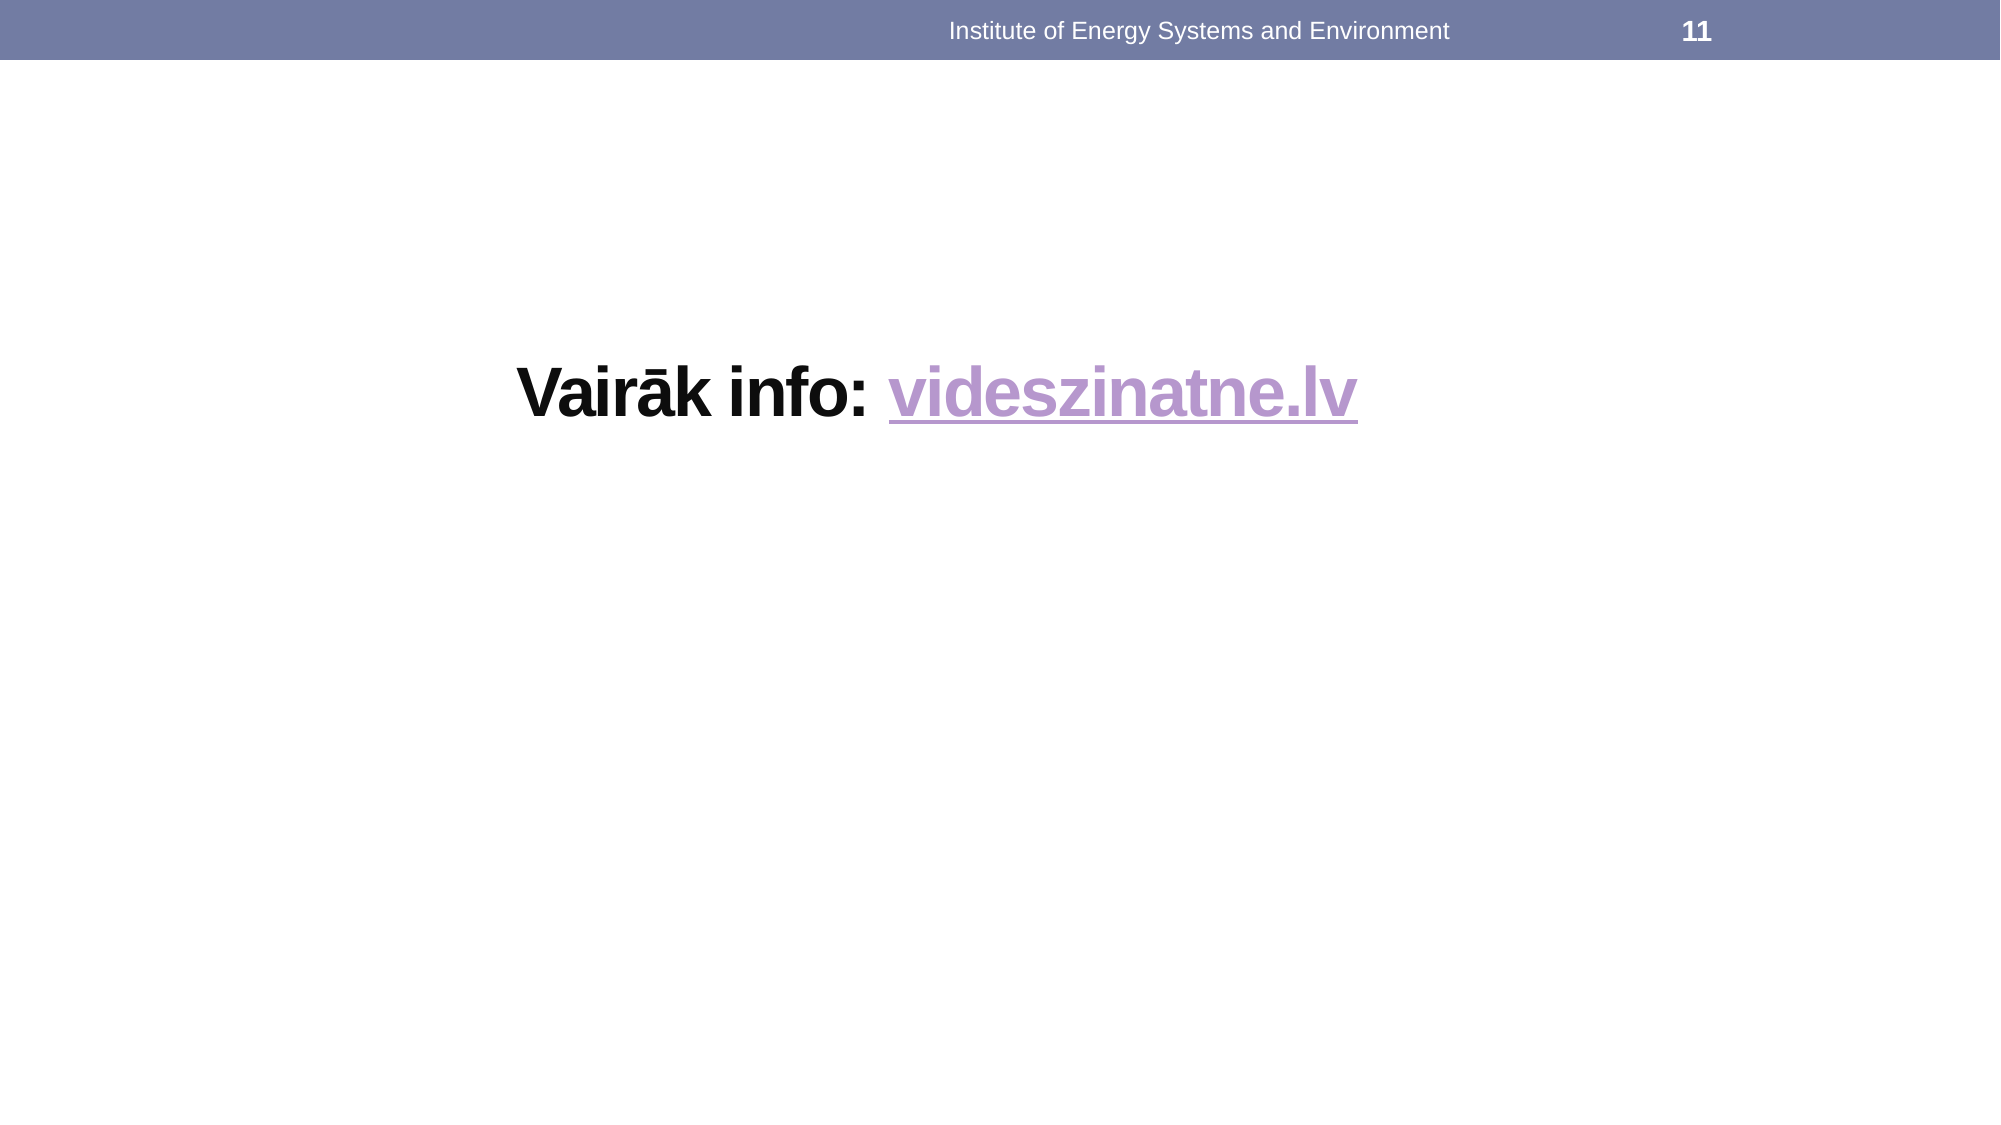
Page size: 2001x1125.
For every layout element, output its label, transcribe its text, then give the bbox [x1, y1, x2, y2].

title Vairāk info: videszinatne.lv [37, 338, 1838, 522]
slide_number 11 [1666, 3, 1900, 57]
footer Institute of Energy Systems and Environment [750, 3, 1650, 57]
